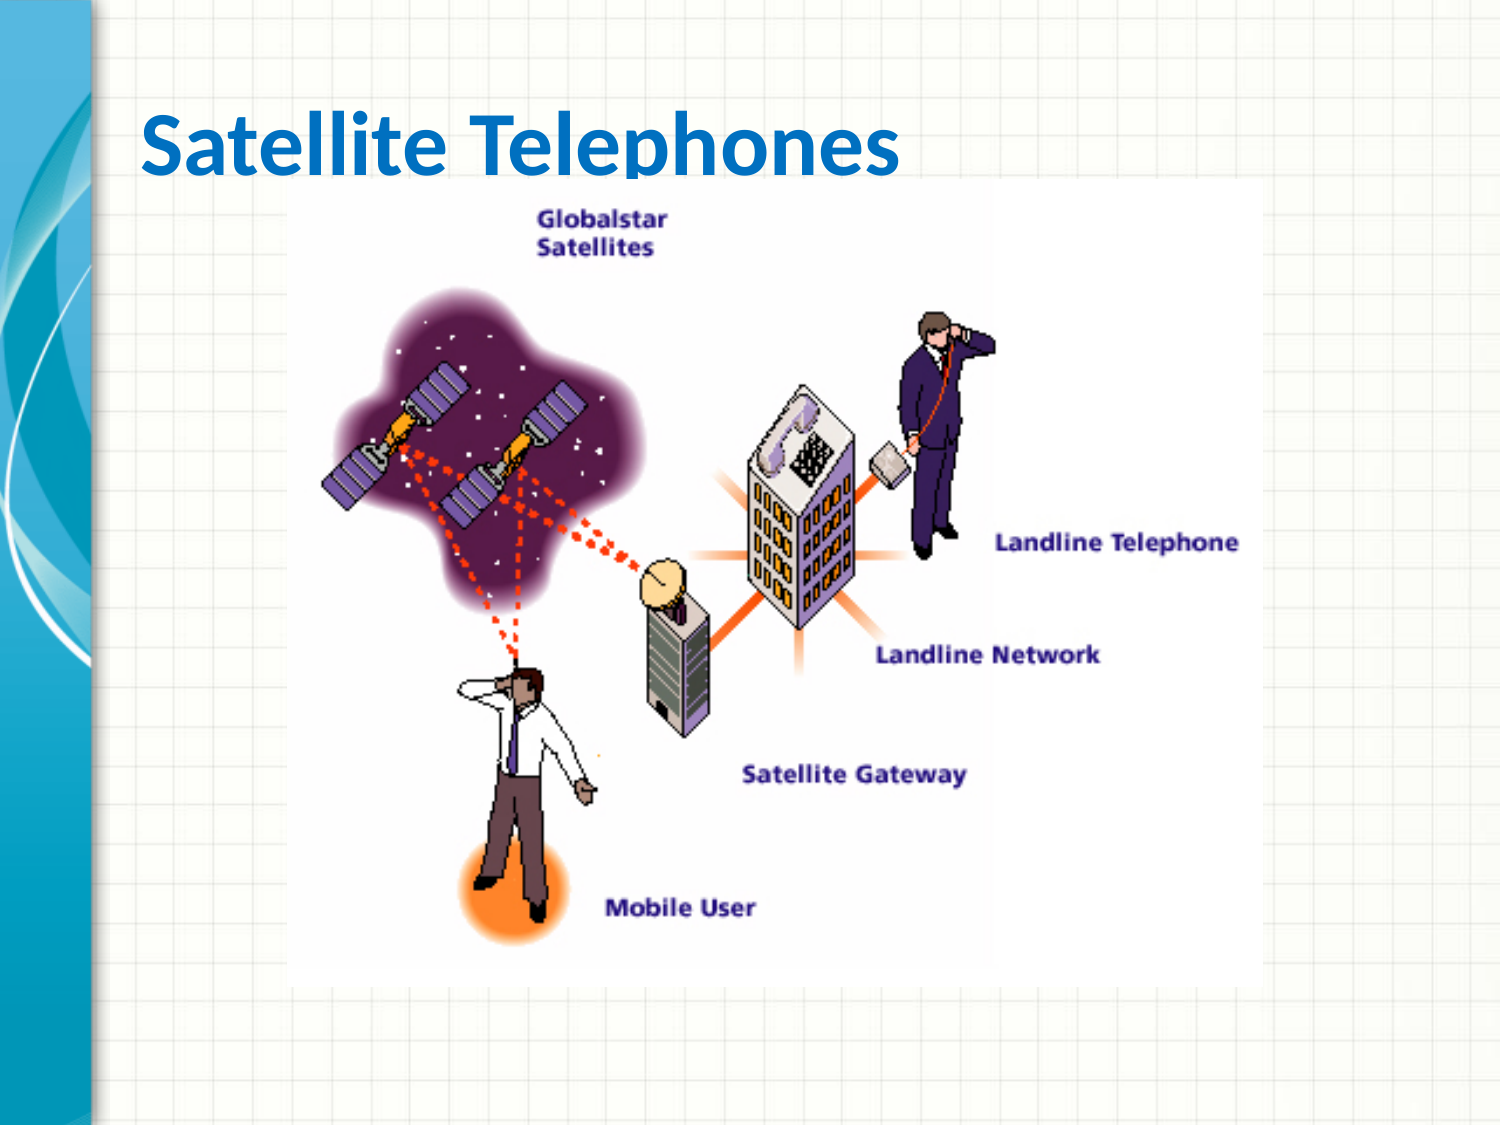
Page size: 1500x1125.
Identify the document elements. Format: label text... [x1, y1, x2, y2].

picture [0, 0, 1500, 1125]
title Satellite Telephones [125, 45, 1450, 231]
